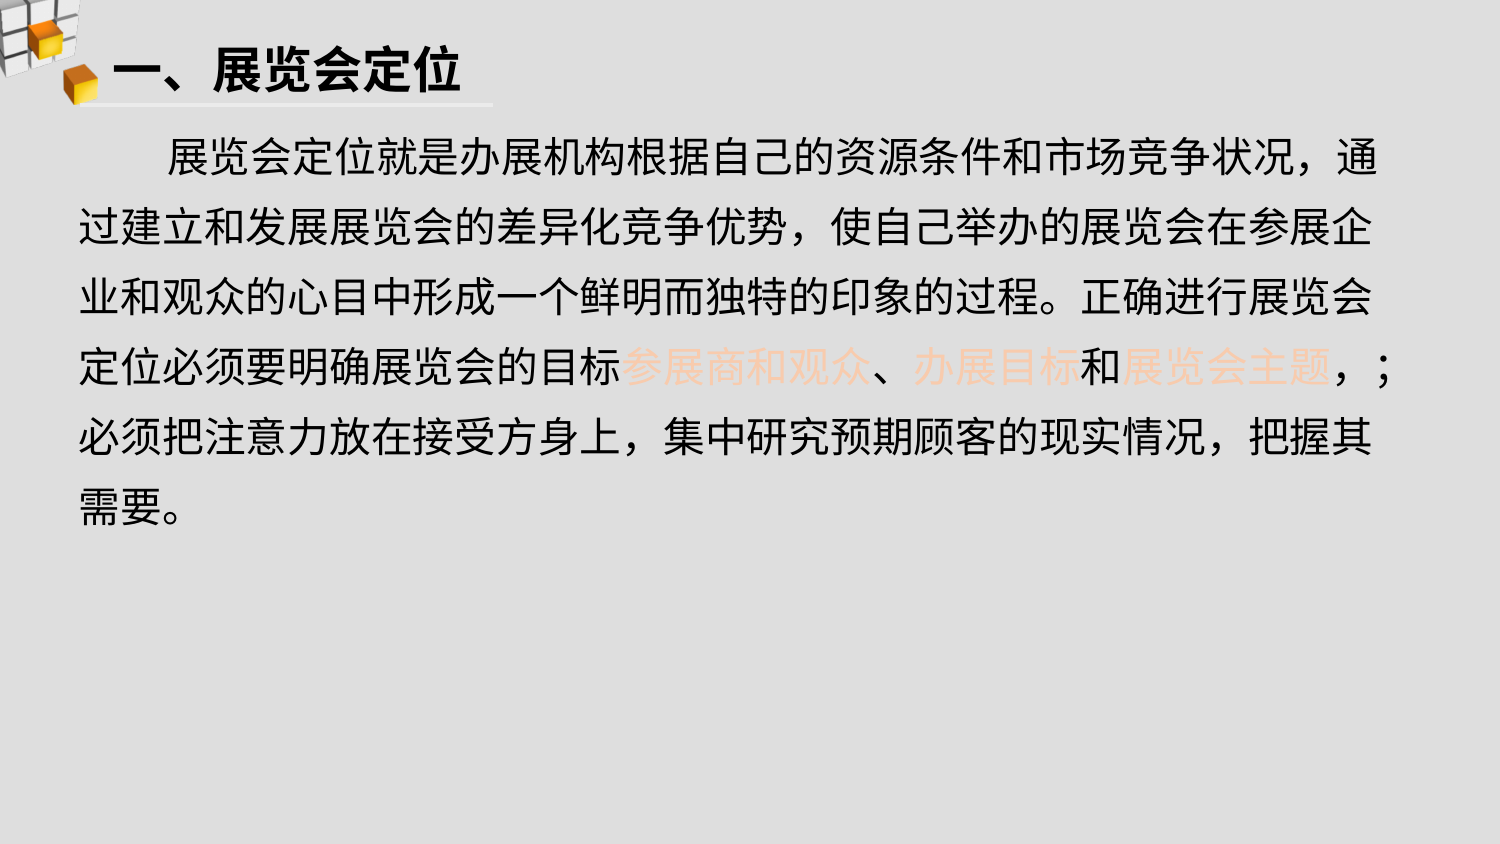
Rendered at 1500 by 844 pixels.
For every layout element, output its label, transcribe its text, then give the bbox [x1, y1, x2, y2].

list 展览会定位就是办展机构根据自己的资源条件和市场竞争状况，通过建立和发展展览会的差异化竞争优势，使自己举办的展览会在参展企业和观众的心目中形成一个鲜明而独特的印象的过程。正确进行展览会定位必须要明确展览会的目标参展商和观众、办展目标和展览会主题，；必须把注意力放在接受方身上，集中研究预期顾客的现实情况，把握其需要。 [64, 103, 1397, 764]
title 一、展览会定位 [98, 30, 1151, 102]
picture [0, 0, 104, 105]
